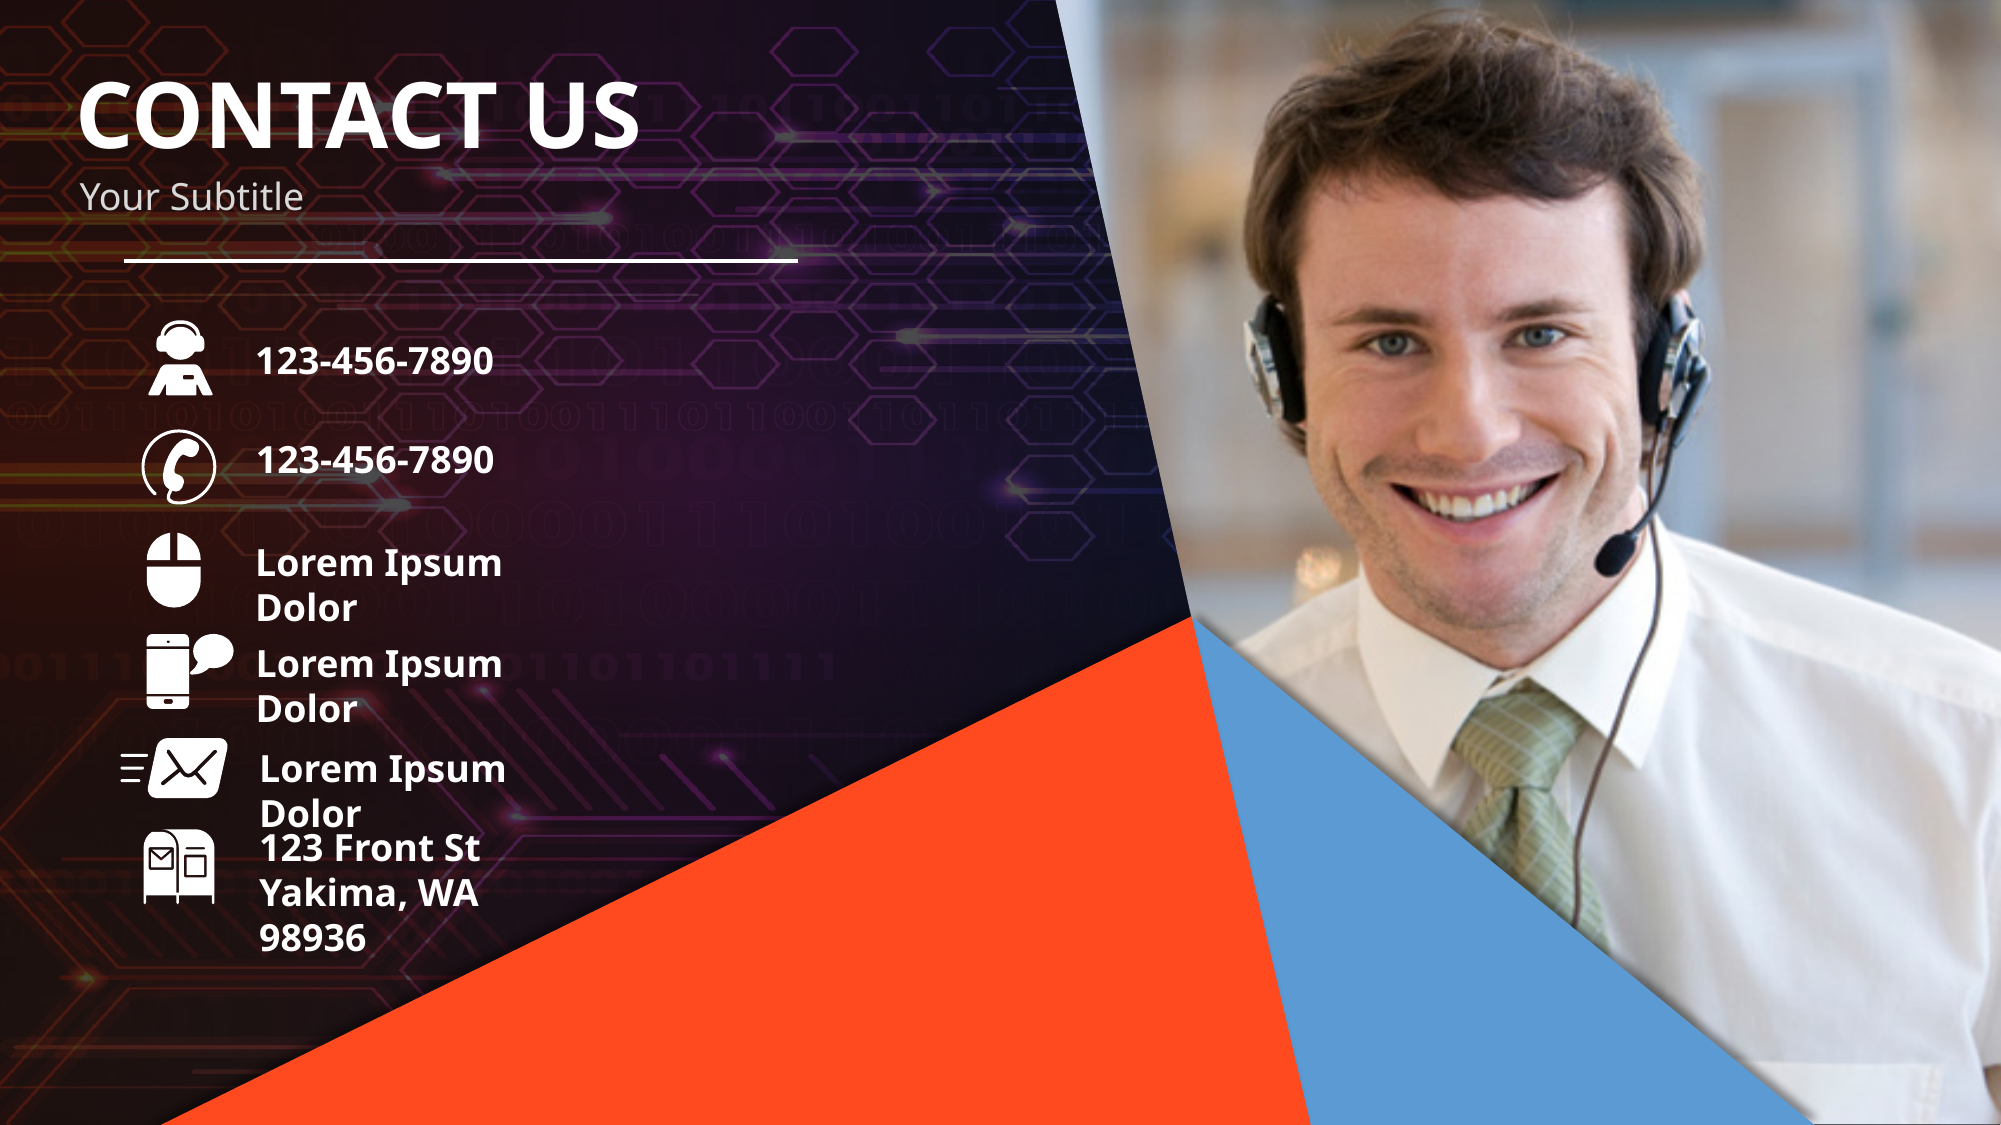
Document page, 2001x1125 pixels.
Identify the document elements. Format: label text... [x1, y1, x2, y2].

text_box [1054, 0, 2000, 1125]
text_box [146, 532, 171, 561]
text_box 123-456-7890 [241, 428, 541, 489]
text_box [143, 829, 215, 905]
text_box [141, 429, 217, 505]
text_box [1195, 617, 1817, 1125]
text_box Lorem Ipsum Dolor [244, 737, 590, 816]
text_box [120, 737, 228, 798]
text_box [146, 566, 201, 608]
text_box Lorem Ipsum Dolor [240, 632, 586, 738]
text_box [158, 614, 1312, 1125]
text_box 123-456-7890 [240, 329, 541, 390]
text_box [177, 532, 201, 561]
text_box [146, 633, 234, 709]
text_box 123 Front St Yakima, WA 98936 [244, 816, 590, 967]
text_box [148, 320, 213, 396]
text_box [60, 49, 1020, 227]
text_box Lorem Ipsum Dolor [240, 531, 586, 632]
